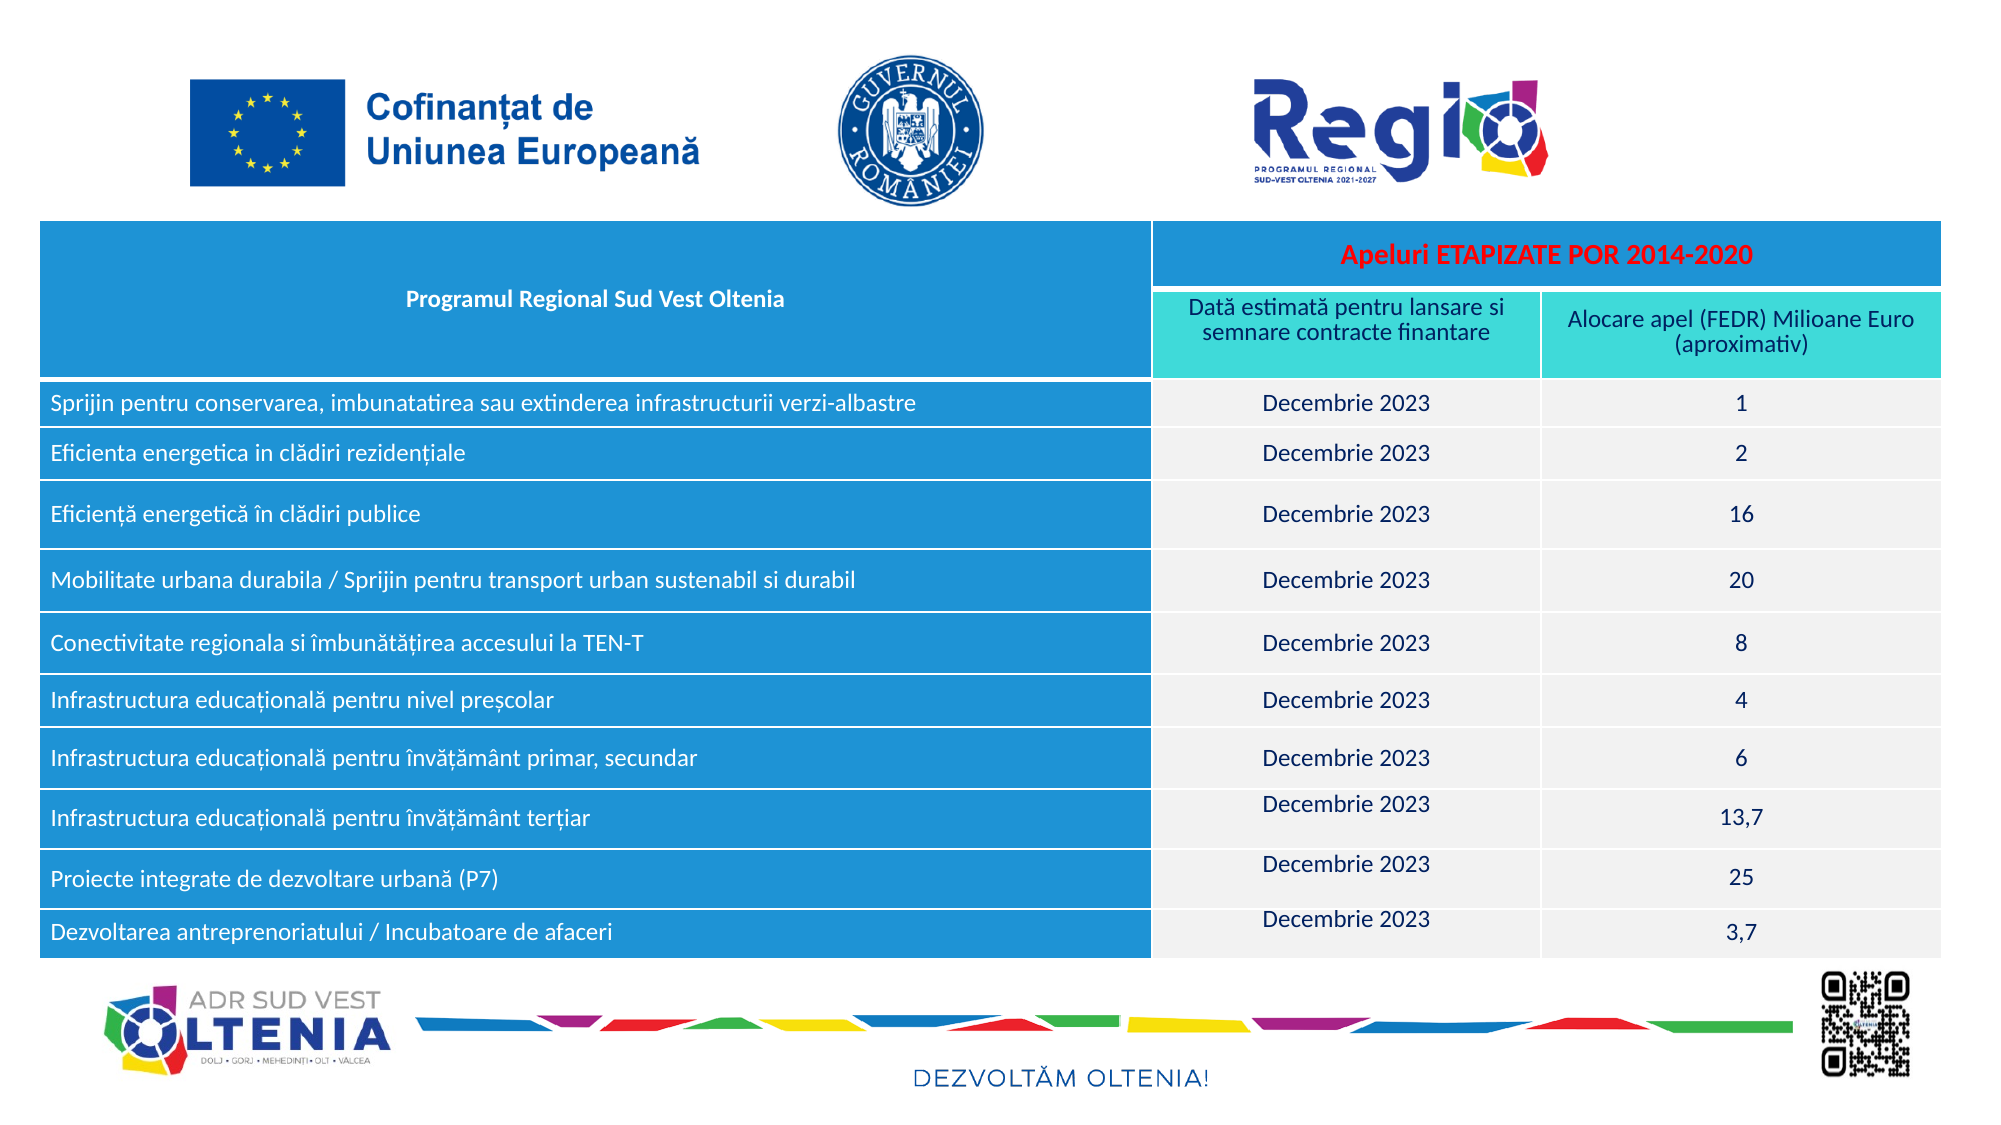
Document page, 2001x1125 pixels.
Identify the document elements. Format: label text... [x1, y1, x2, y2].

table_cell Proiecte integrate de dezvoltare urbană (P7) [40, 850, 1151, 908]
table_cell 25 [1542, 850, 1941, 908]
table_cell 13,7 [1542, 790, 1941, 848]
table_cell Sprijin pentru conservarea, imbunatatirea sau extinderea infrastructurii verzi-albastre [40, 382, 1151, 426]
table_cell Dezvoltarea antreprenoriatului / Incubatoare de afaceri [40, 910, 1151, 958]
table_cell Eficienta energetica in clădiri rezidențiale [40, 428, 1151, 479]
table_cell Decembrie 2023 [1153, 850, 1540, 908]
table_cell 2 [1542, 428, 1941, 479]
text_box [92, 961, 1916, 1121]
table_cell Infrastructura educațională pentru învățământ primar, secundar [40, 728, 1151, 788]
table_cell Dată estimată pentru lansare si semnare contracte finantare [1153, 292, 1540, 378]
table_cell Infrastructura educațională pentru învățământ terțiar [40, 790, 1151, 848]
table_cell Decembrie 2023 [1153, 428, 1540, 479]
table_cell 20 [1542, 550, 1941, 611]
table_cell Decembrie 2023 [1153, 675, 1540, 726]
table_header Programul Regional Sud Vest Oltenia [40, 221, 1151, 377]
table_cell Decembrie 2023 [1153, 481, 1540, 548]
table_cell 6 [1542, 728, 1941, 788]
table_cell Decembrie 2023 [1153, 910, 1540, 958]
table_cell Conectivitate regionala si îmbunătățirea accesului la TEN-T [40, 613, 1151, 673]
table_cell Decembrie 2023 [1153, 550, 1540, 611]
table_cell Alocare apel (FEDR) Milioane Euro (aproximativ) [1542, 292, 1941, 378]
table_cell 16 [1542, 481, 1941, 548]
table_cell Decembrie 2023 [1153, 380, 1540, 426]
table_cell Decembrie 2023 [1153, 613, 1540, 673]
picture [62, 34, 1711, 223]
table_cell Eficiență energetică în clădiri publice [40, 481, 1151, 548]
table_cell Decembrie 2023 [1153, 728, 1540, 788]
table_cell 4 [1542, 675, 1941, 726]
table_header Apeluri ETAPIZATE POR 2014-2020 [1153, 221, 1941, 286]
table_cell 1 [1542, 380, 1941, 426]
table_cell Decembrie 2023 [1153, 790, 1540, 848]
table_cell 8 [1542, 613, 1941, 673]
table_cell 3,7 [1542, 910, 1941, 958]
table_cell Infrastructura educațională pentru nivel preșcolar [40, 675, 1151, 726]
table_cell Mobilitate urbana durabila / Sprijin pentru transport urban sustenabil si durabil [40, 550, 1151, 611]
